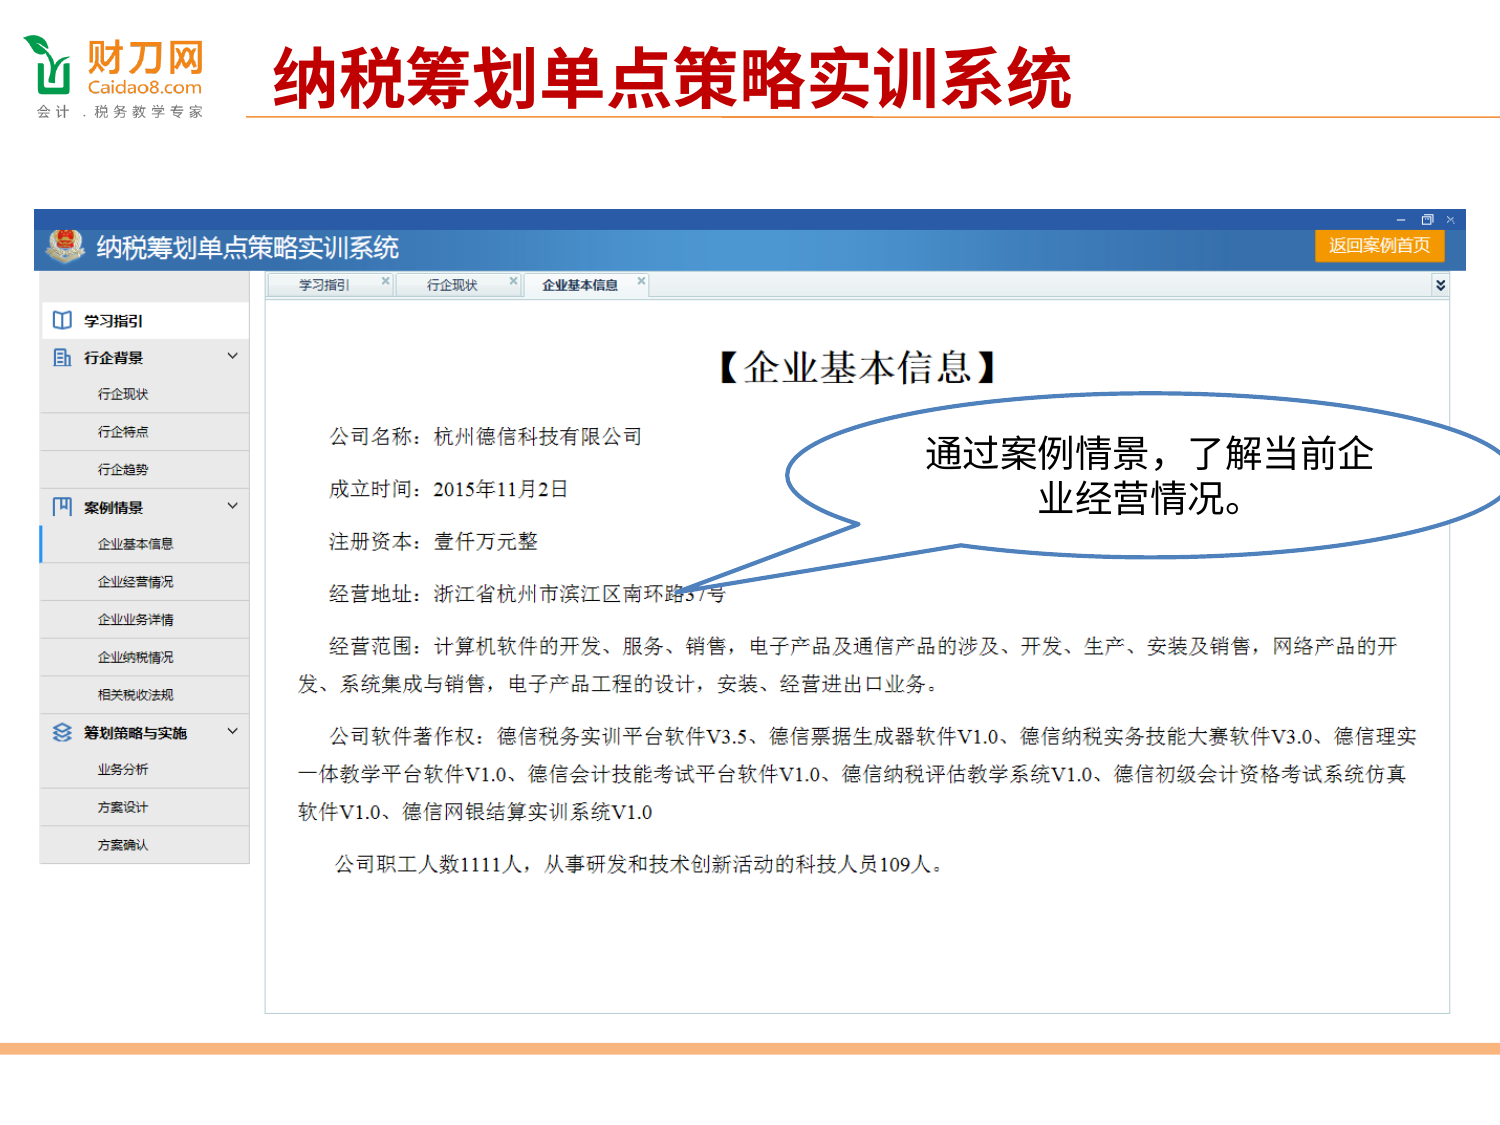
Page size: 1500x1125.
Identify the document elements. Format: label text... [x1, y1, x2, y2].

picture [23, 35, 202, 118]
text_box 通过案例情景，了解当前企业经营情况。 [1471, 434, 1500, 517]
picture [34, 209, 1466, 1014]
text_box 纳税筹划单点策略实训系统 [257, 35, 1500, 118]
